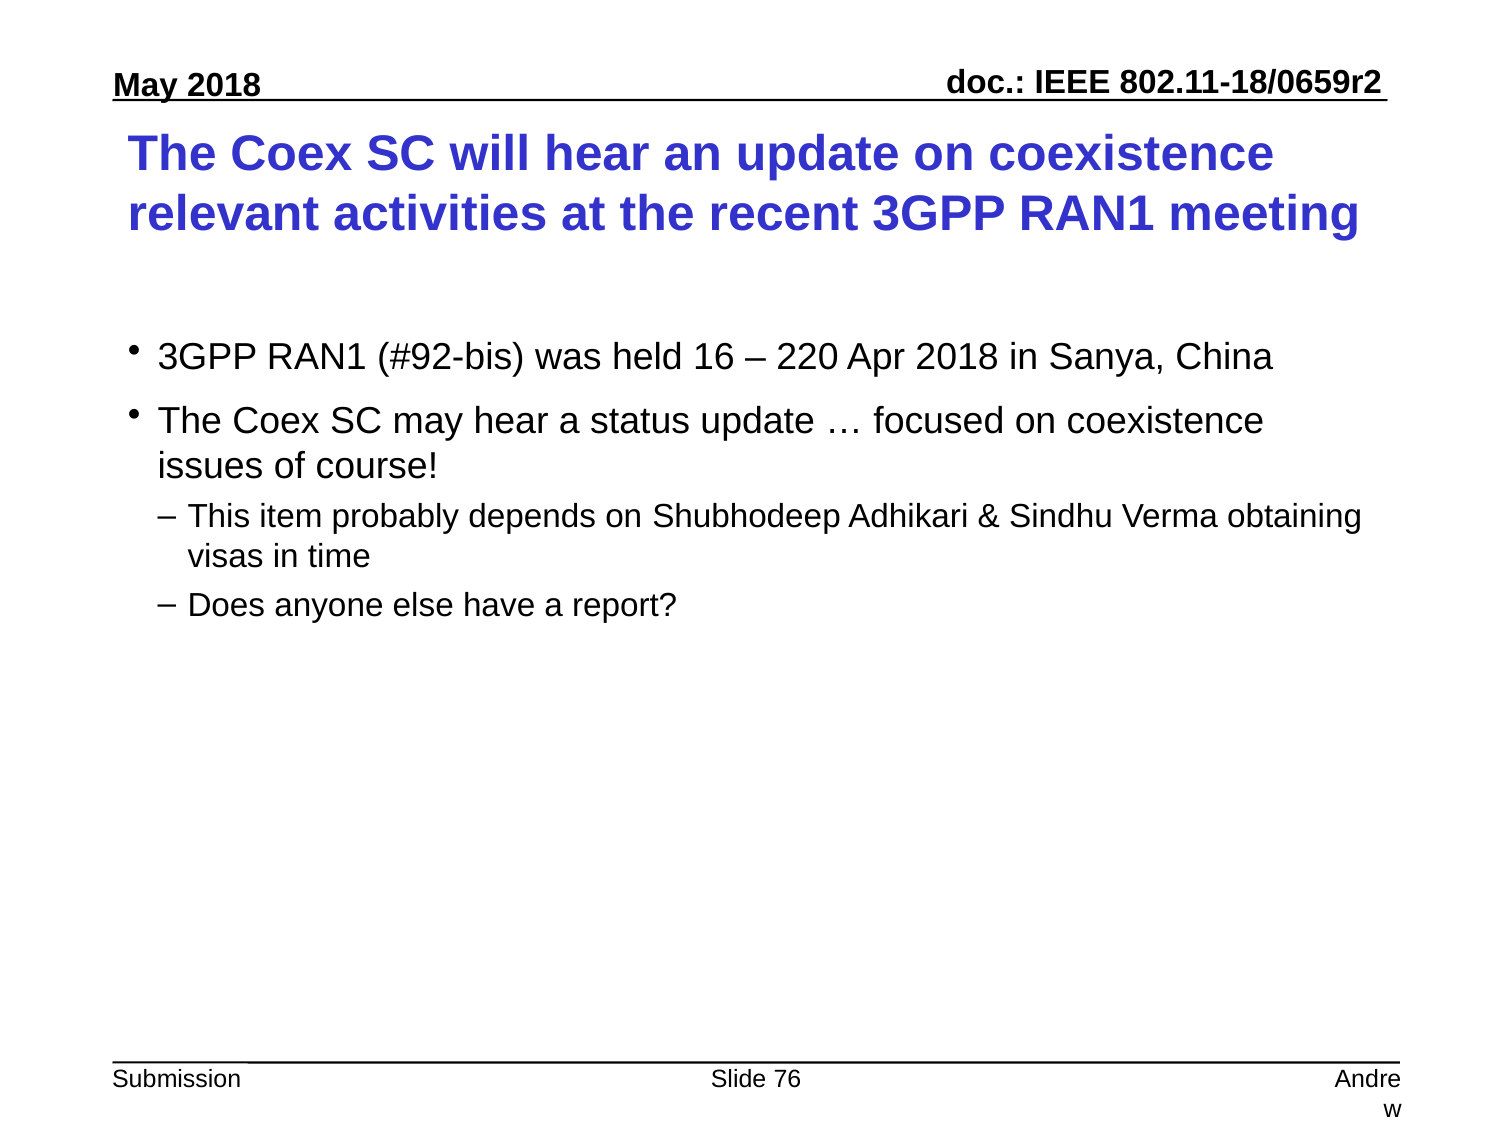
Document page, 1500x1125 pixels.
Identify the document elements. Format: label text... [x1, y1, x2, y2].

list 3GPP RAN1 (#92-bis) was held 16 – 220 Apr 2018 in Sanya, China The Coex SC may hear a status update … focused on coexistence issues of course! This item probably depends on Shubhodeep Adhikari & Sindhu Verma obtaining visas in time Does anyone else have a report? [112, 324, 1388, 1000]
footer Andrew Myles, Cisco [1320, 1061, 1402, 1093]
slide_number Slide 76 [709, 1061, 803, 1093]
title The Coex SC will hear an update on coexistence relevant activities at the recent 3GPP RAN1 meeting [112, 112, 1388, 288]
